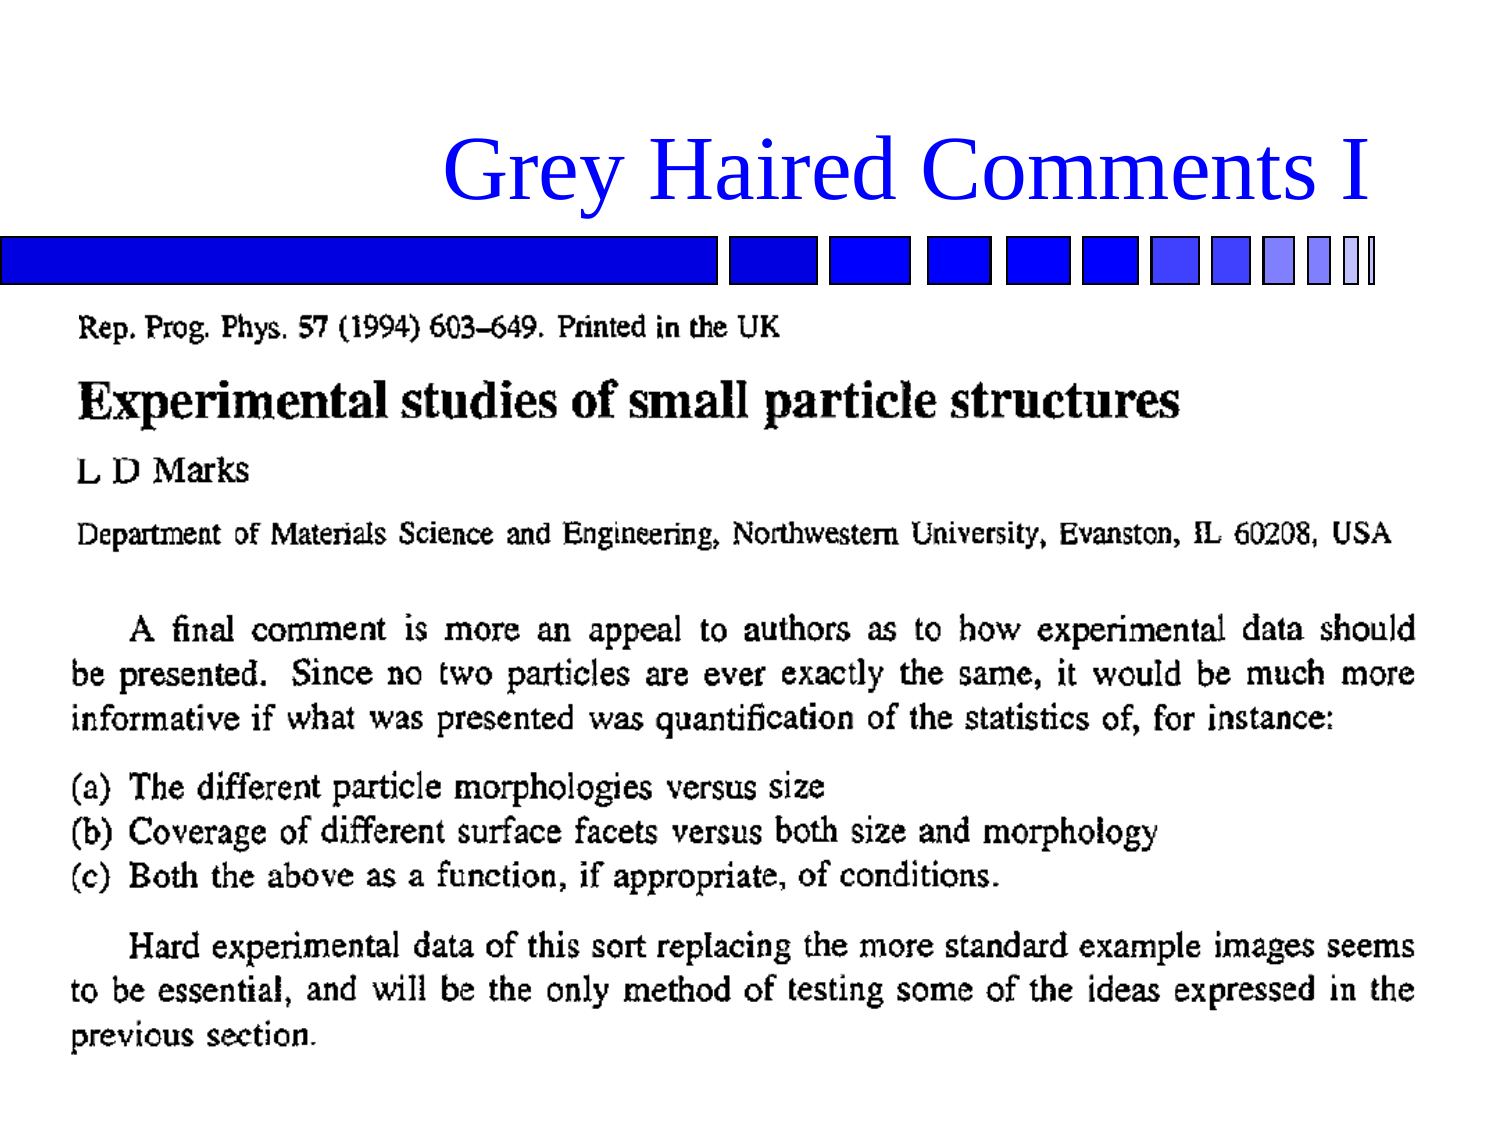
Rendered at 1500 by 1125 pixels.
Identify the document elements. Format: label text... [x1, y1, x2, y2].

picture [73, 362, 1219, 450]
picture [79, 307, 811, 352]
title Grey Haired Comments I [112, 31, 1388, 225]
picture [73, 451, 1403, 555]
picture [58, 611, 1434, 1065]
